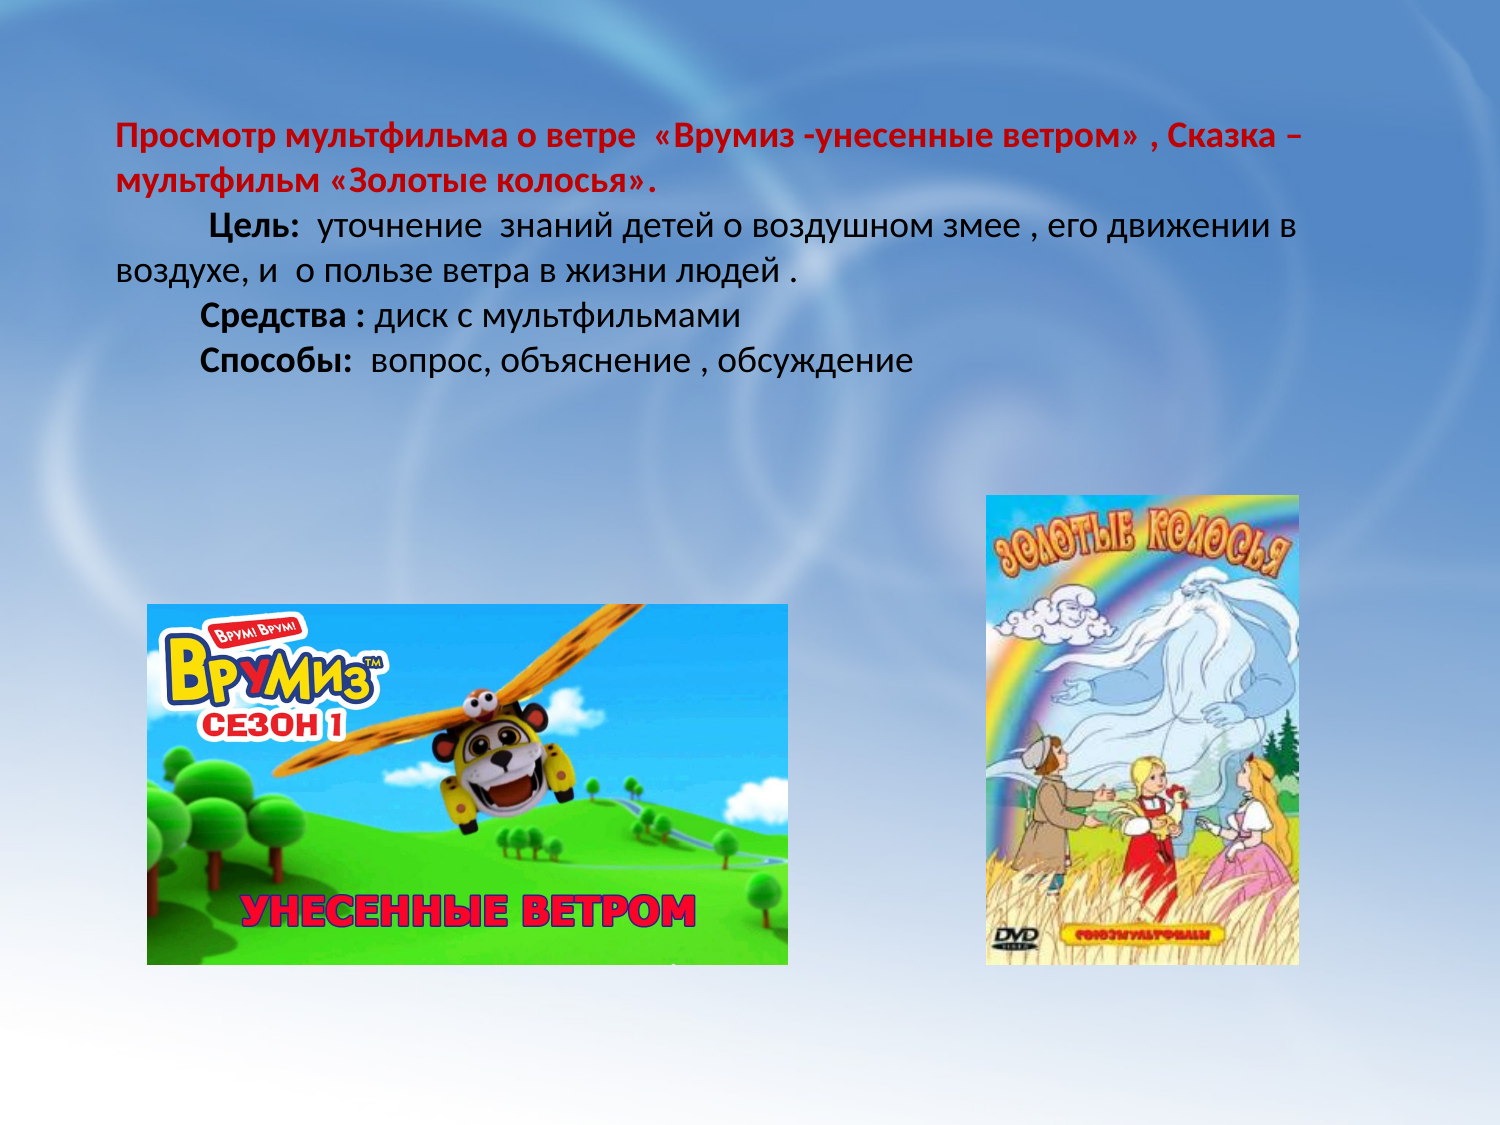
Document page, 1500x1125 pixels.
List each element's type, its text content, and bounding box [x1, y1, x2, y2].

picture [0, 0, 1500, 1125]
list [147, 604, 789, 965]
title Просмотр мультфильма о ветре «Врумиз -унесенные ветром» , Сказка – мультфильм «Золотые колосья». Цель: уточнение знаний детей о воздушном змее , его движении в воздухе, и о пользе ветра в жизни людей . Средства : диск с мультфильмами Способы: вопрос, объяснение , обсуждение [100, 215, 1451, 650]
